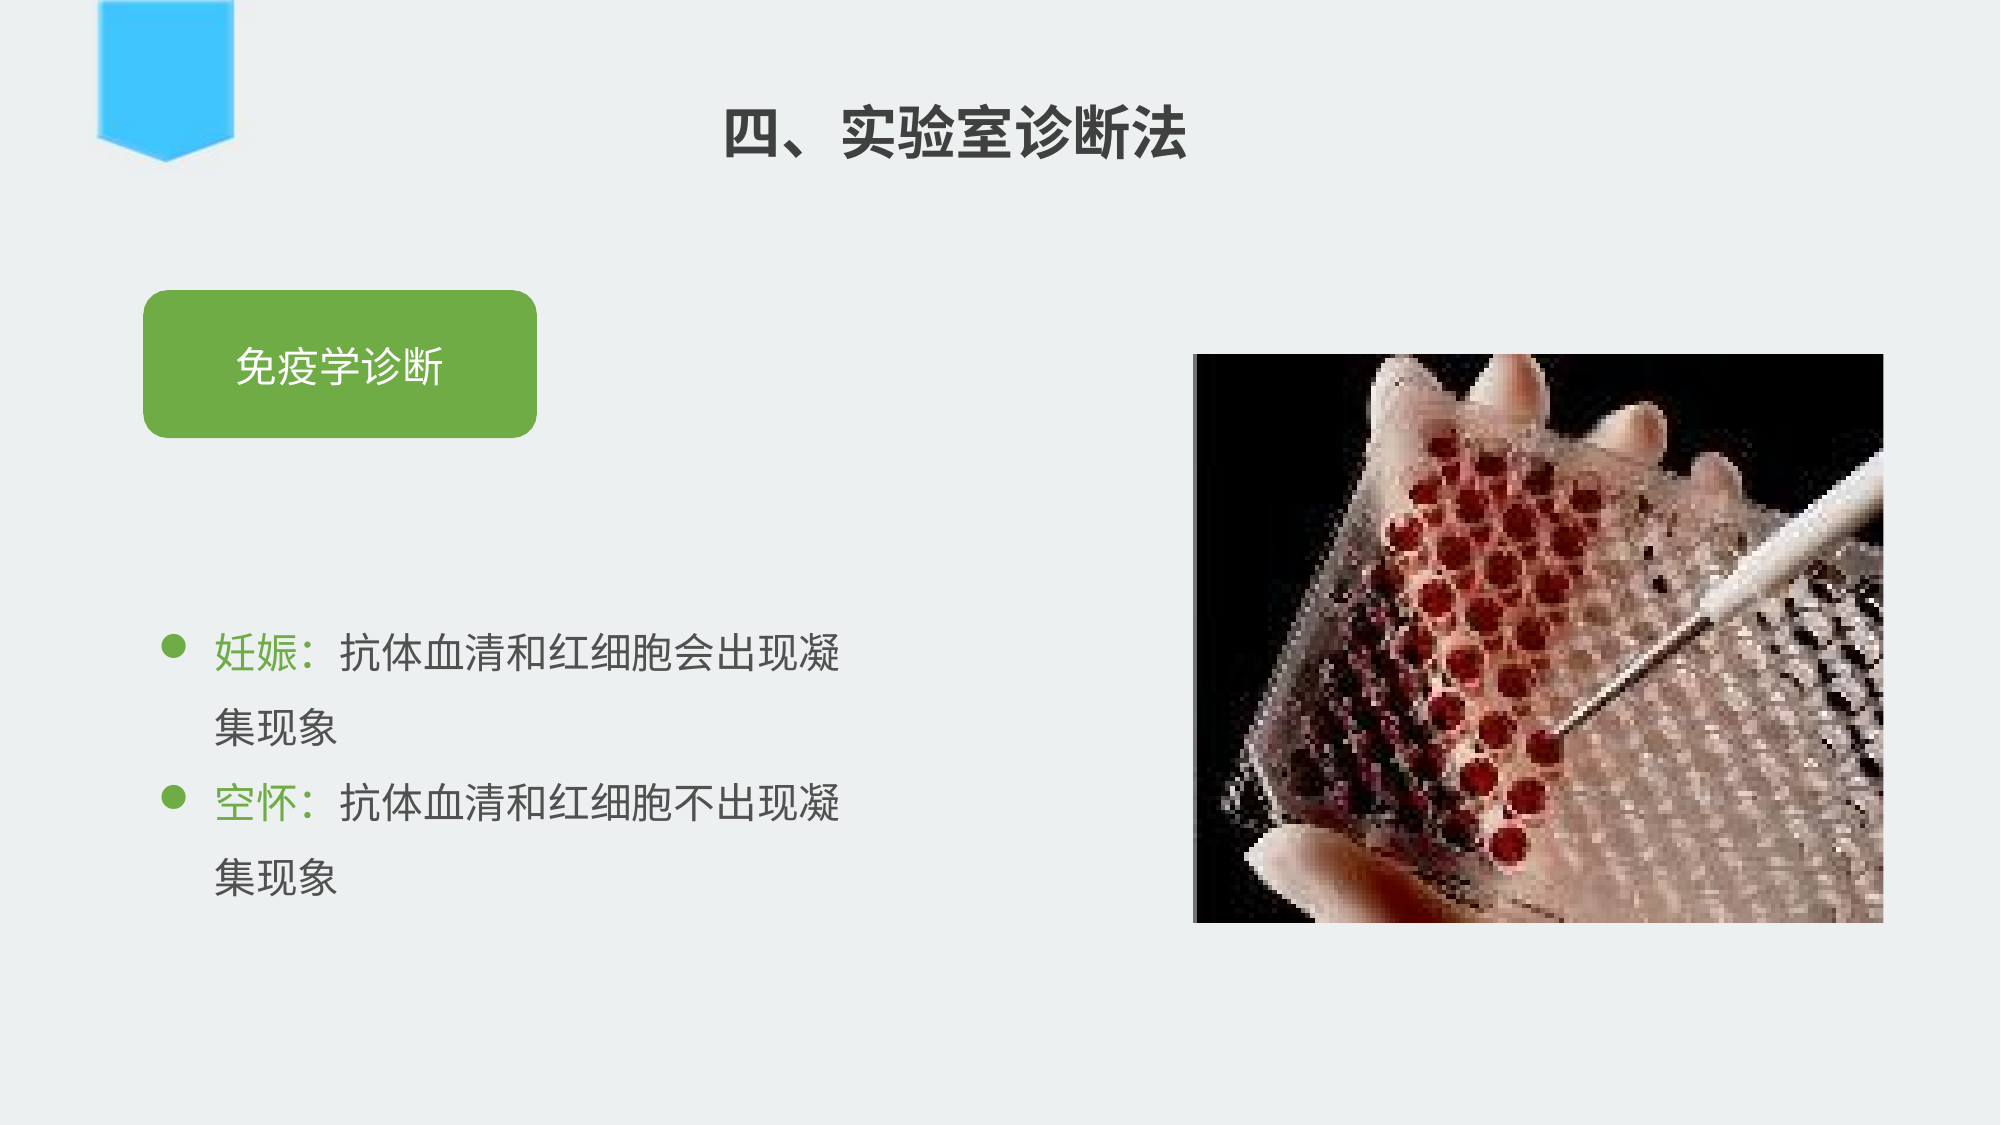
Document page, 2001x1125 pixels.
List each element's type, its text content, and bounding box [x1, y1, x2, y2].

title 四、实验室诊断法 [720, 34, 1323, 225]
text_box 免疫学诊断 [233, 338, 447, 391]
text_box 妊娠：抗体血清和红细胞会出现凝 集现象 空怀：抗体血清和红细胞不出现凝 集现象 [156, 600, 843, 903]
text_box [1193, 354, 1884, 923]
picture [0, 0, 2001, 1125]
text_box [143, 290, 537, 439]
